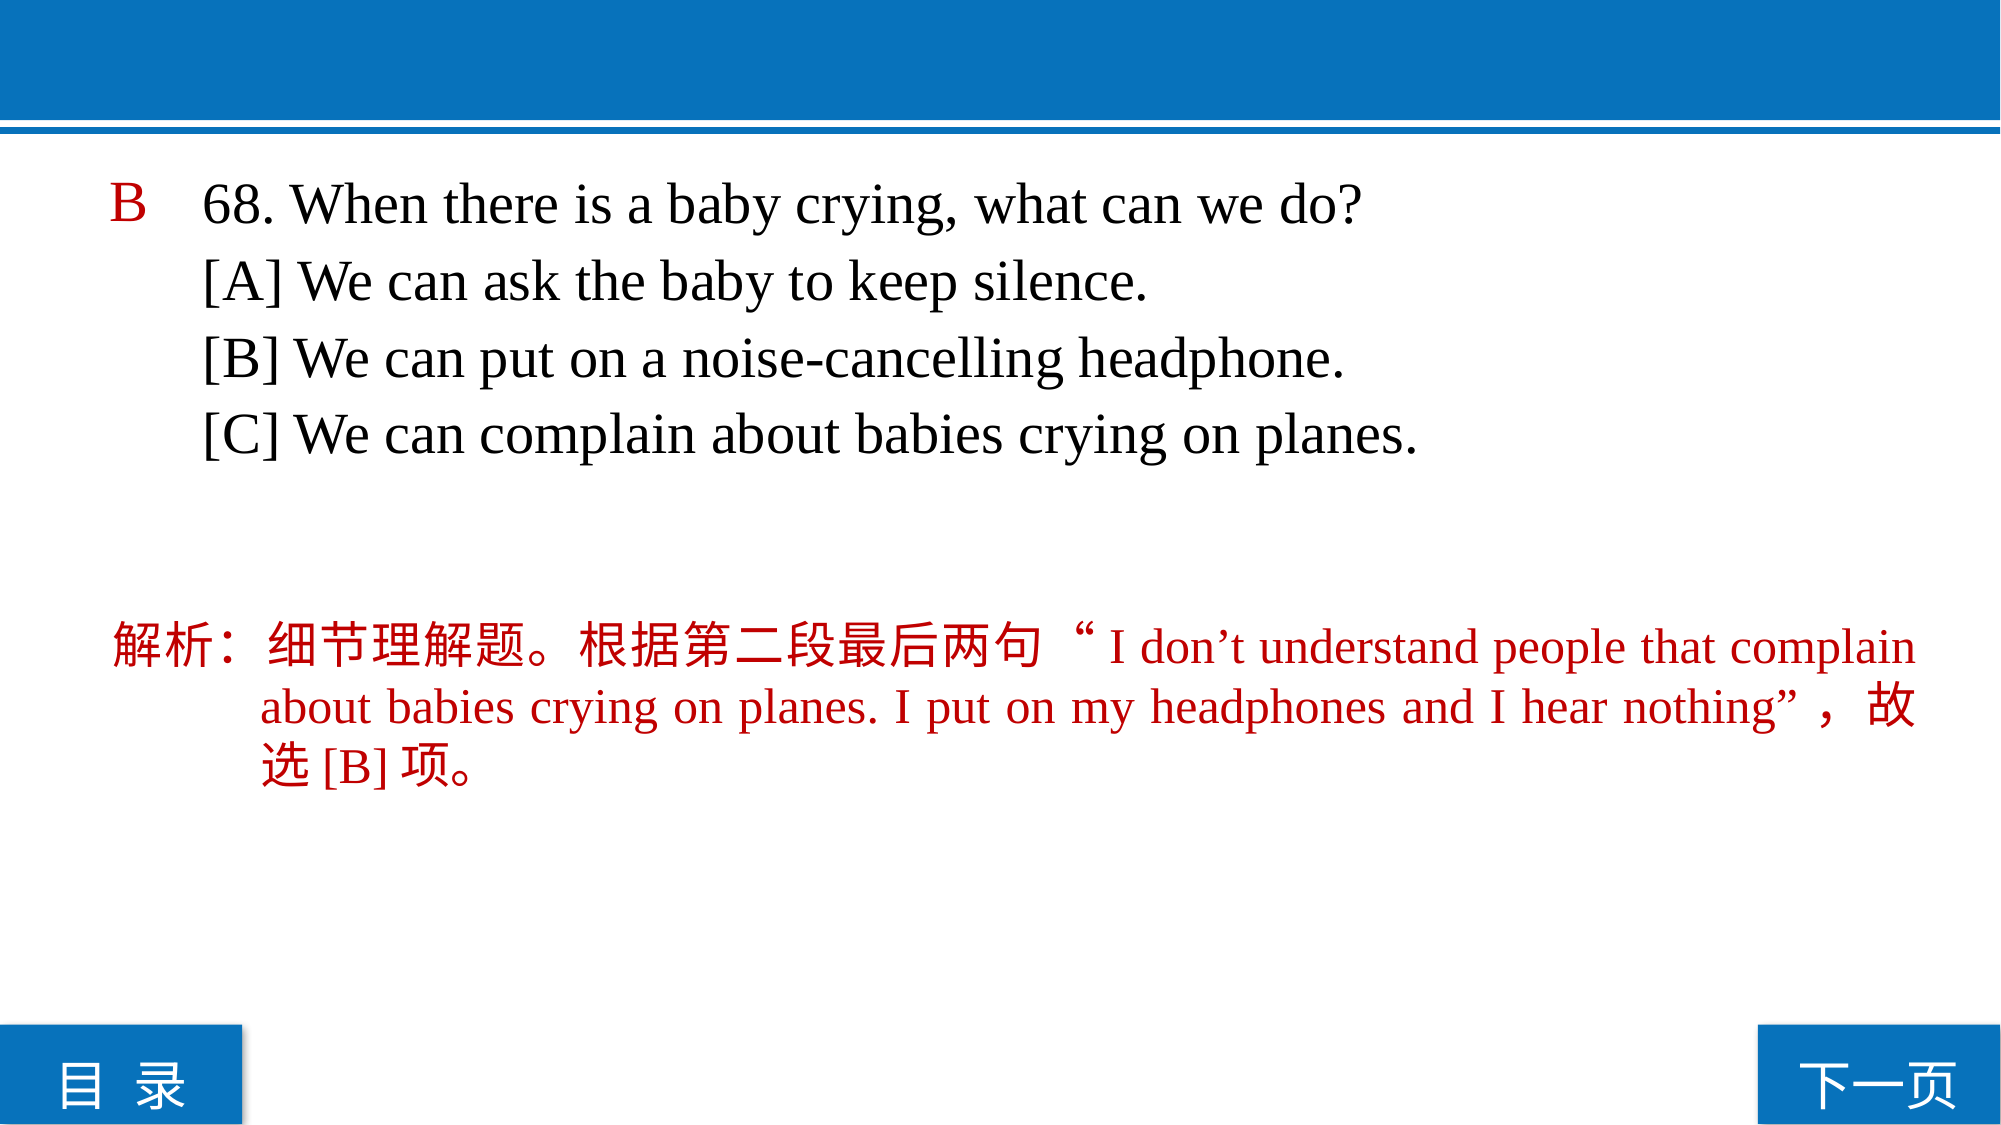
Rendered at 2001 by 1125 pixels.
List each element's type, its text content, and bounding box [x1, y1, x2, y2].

text_box 解析：细节理解题。根据第二段最后两句“I don’t understand people that complain about babies crying on planes. I put on my headphones and I hear nothing”，故选[B]项。 [97, 605, 1932, 801]
text_box B [55, 155, 189, 241]
text_box 68. When there is a baby crying, what can we do? [A] We can ask the baby to keep silence. [B] We can put on a noise-cancelling headphone. [C] We can complain about babies crying on planes. [188, 150, 1724, 473]
